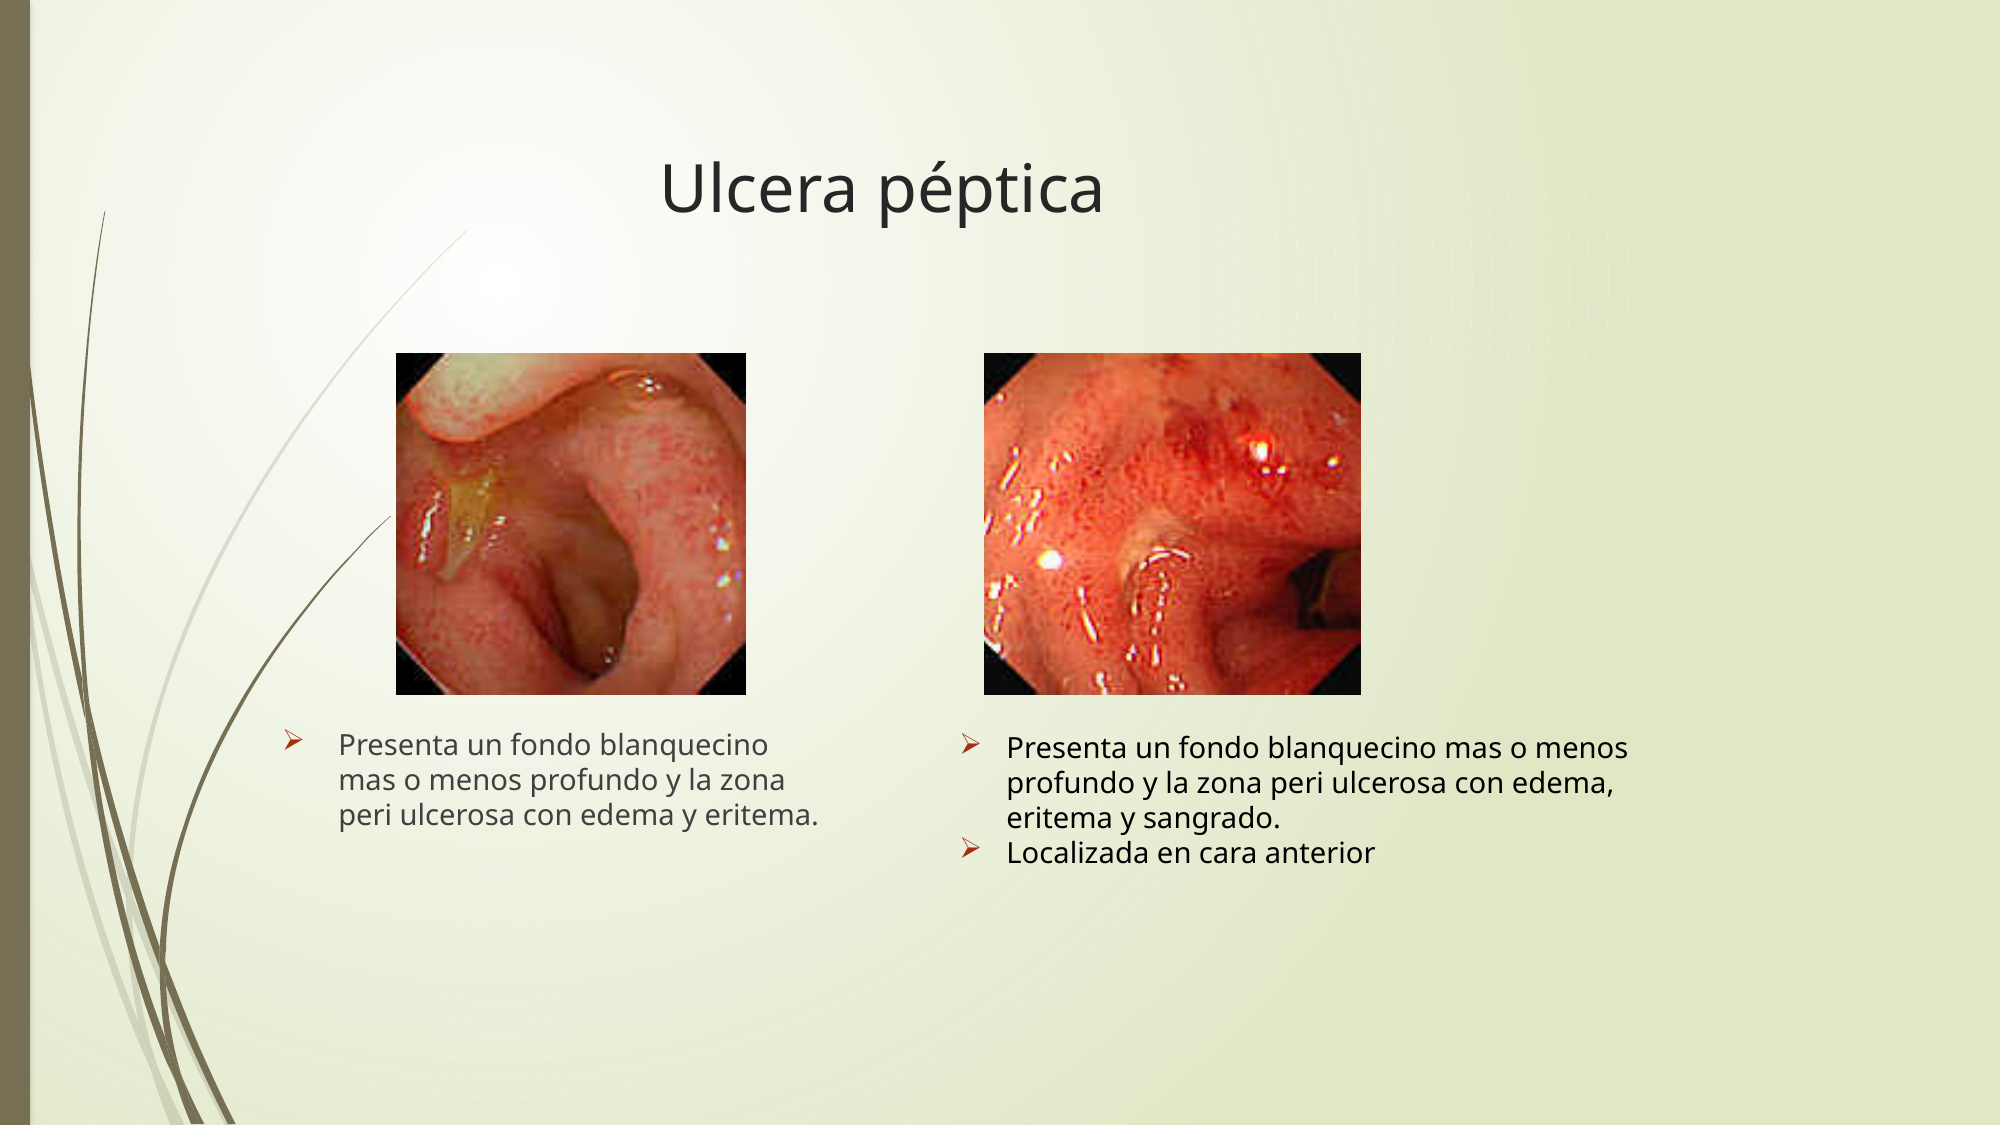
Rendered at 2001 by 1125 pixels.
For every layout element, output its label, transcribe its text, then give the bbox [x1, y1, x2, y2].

text_box Presenta un fondo blanquecino mas o menos profundo y la zona peri ulcerosa con edema, eritema y sangrado. Localizada en cara anterior [944, 722, 1660, 877]
title Ulcera péptica [644, 138, 1127, 253]
picture [983, 352, 1361, 696]
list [395, 352, 746, 696]
list Presenta un fondo blanquecino mas o menos profundo y la zona peri ulcerosa con edema y eritema. [267, 718, 841, 898]
